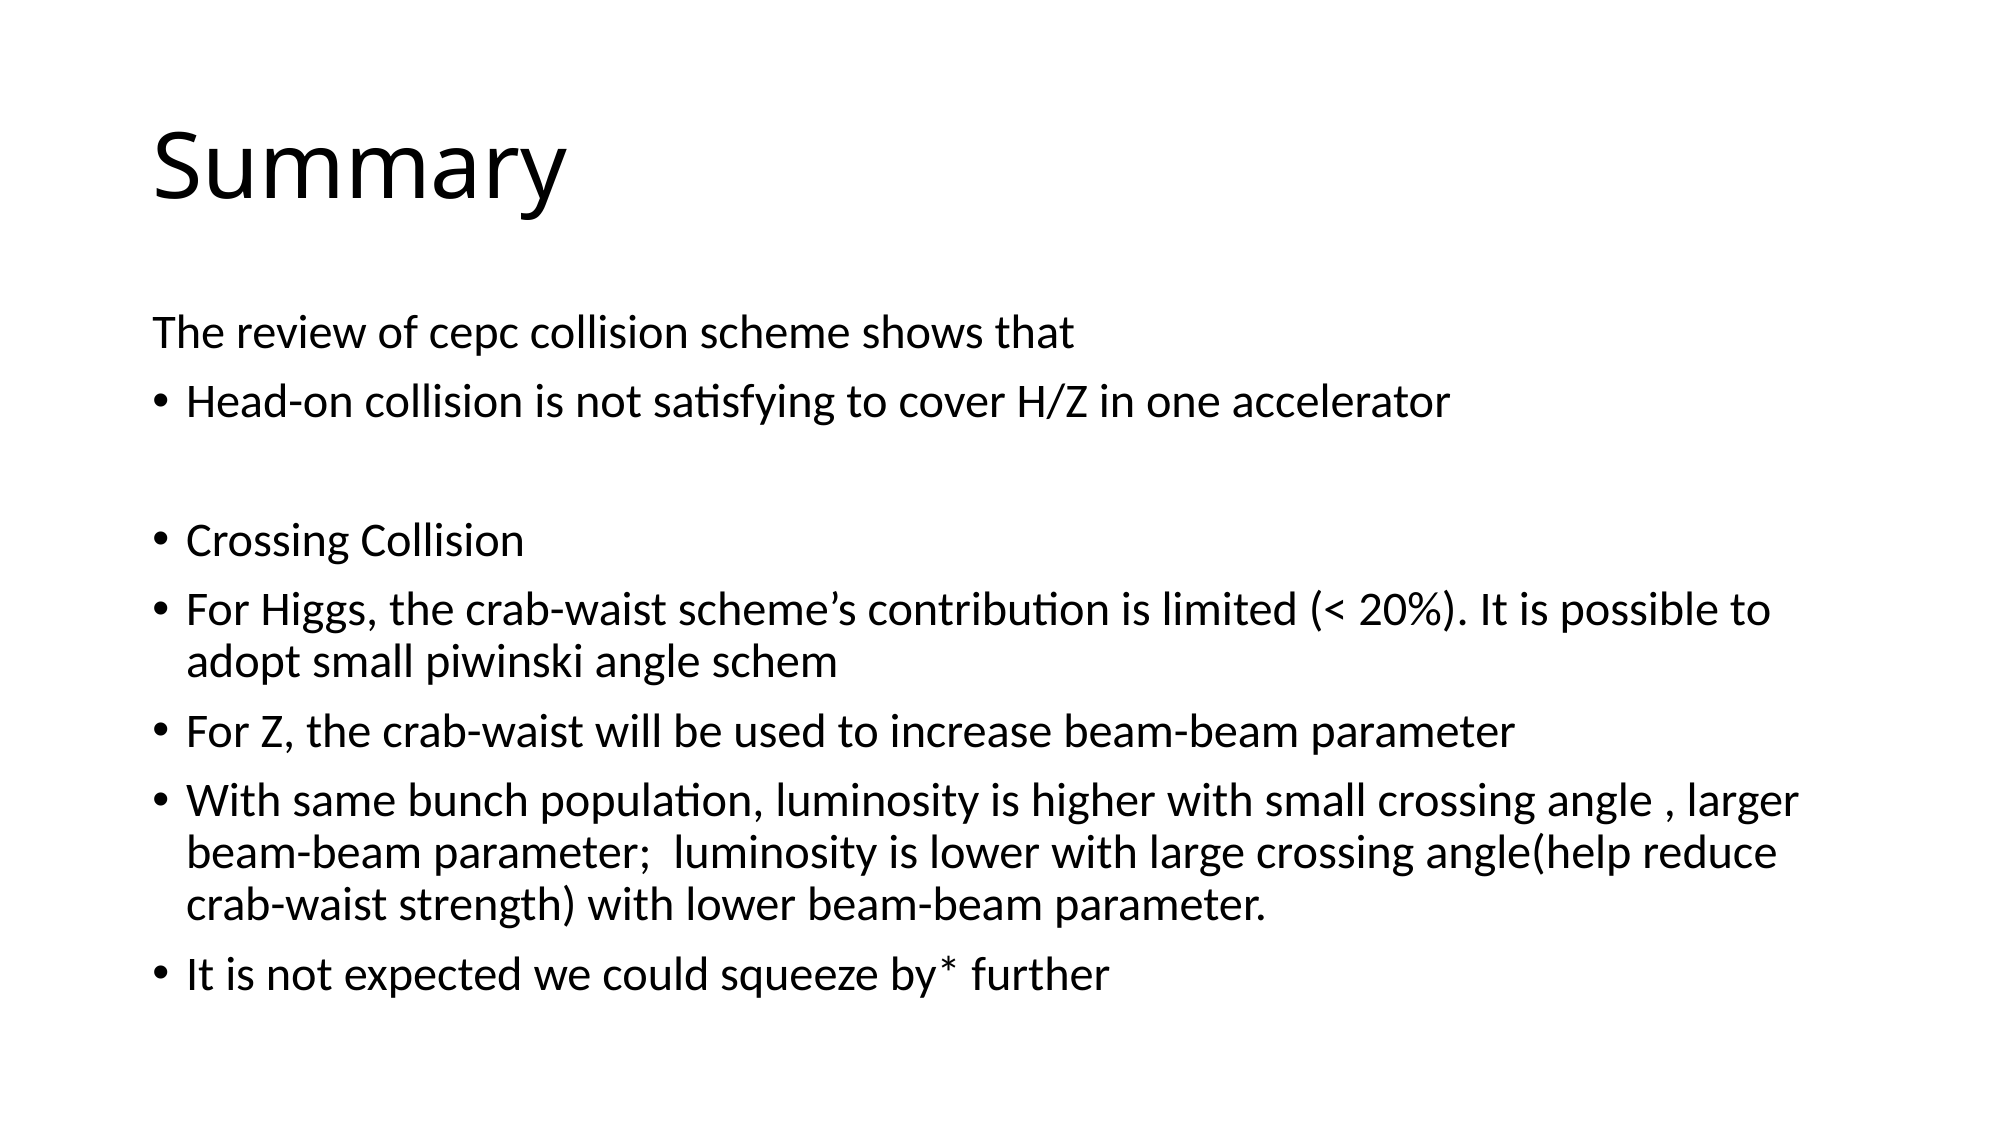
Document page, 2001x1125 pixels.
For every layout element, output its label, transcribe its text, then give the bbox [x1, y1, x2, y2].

list The review of cepc collision scheme shows that Head-on collision is not satisfying to cover H/Z in one accelerator Crossing Collision For Higgs, the crab-waist scheme’s contribution is limited (< 20%). It is possible to adopt small piwinski angle schem For Z, the crab-waist will be used to increase beam-beam parameter With same bunch population, luminosity is higher with small crossing angle , larger beam-beam parameter; luminosity is lower with large crossing angle(help reduce crab-waist strength) with lower beam-beam parameter. It is not expected we could squeeze by* further [137, 299, 1863, 1014]
title Summary [137, 59, 1863, 278]
